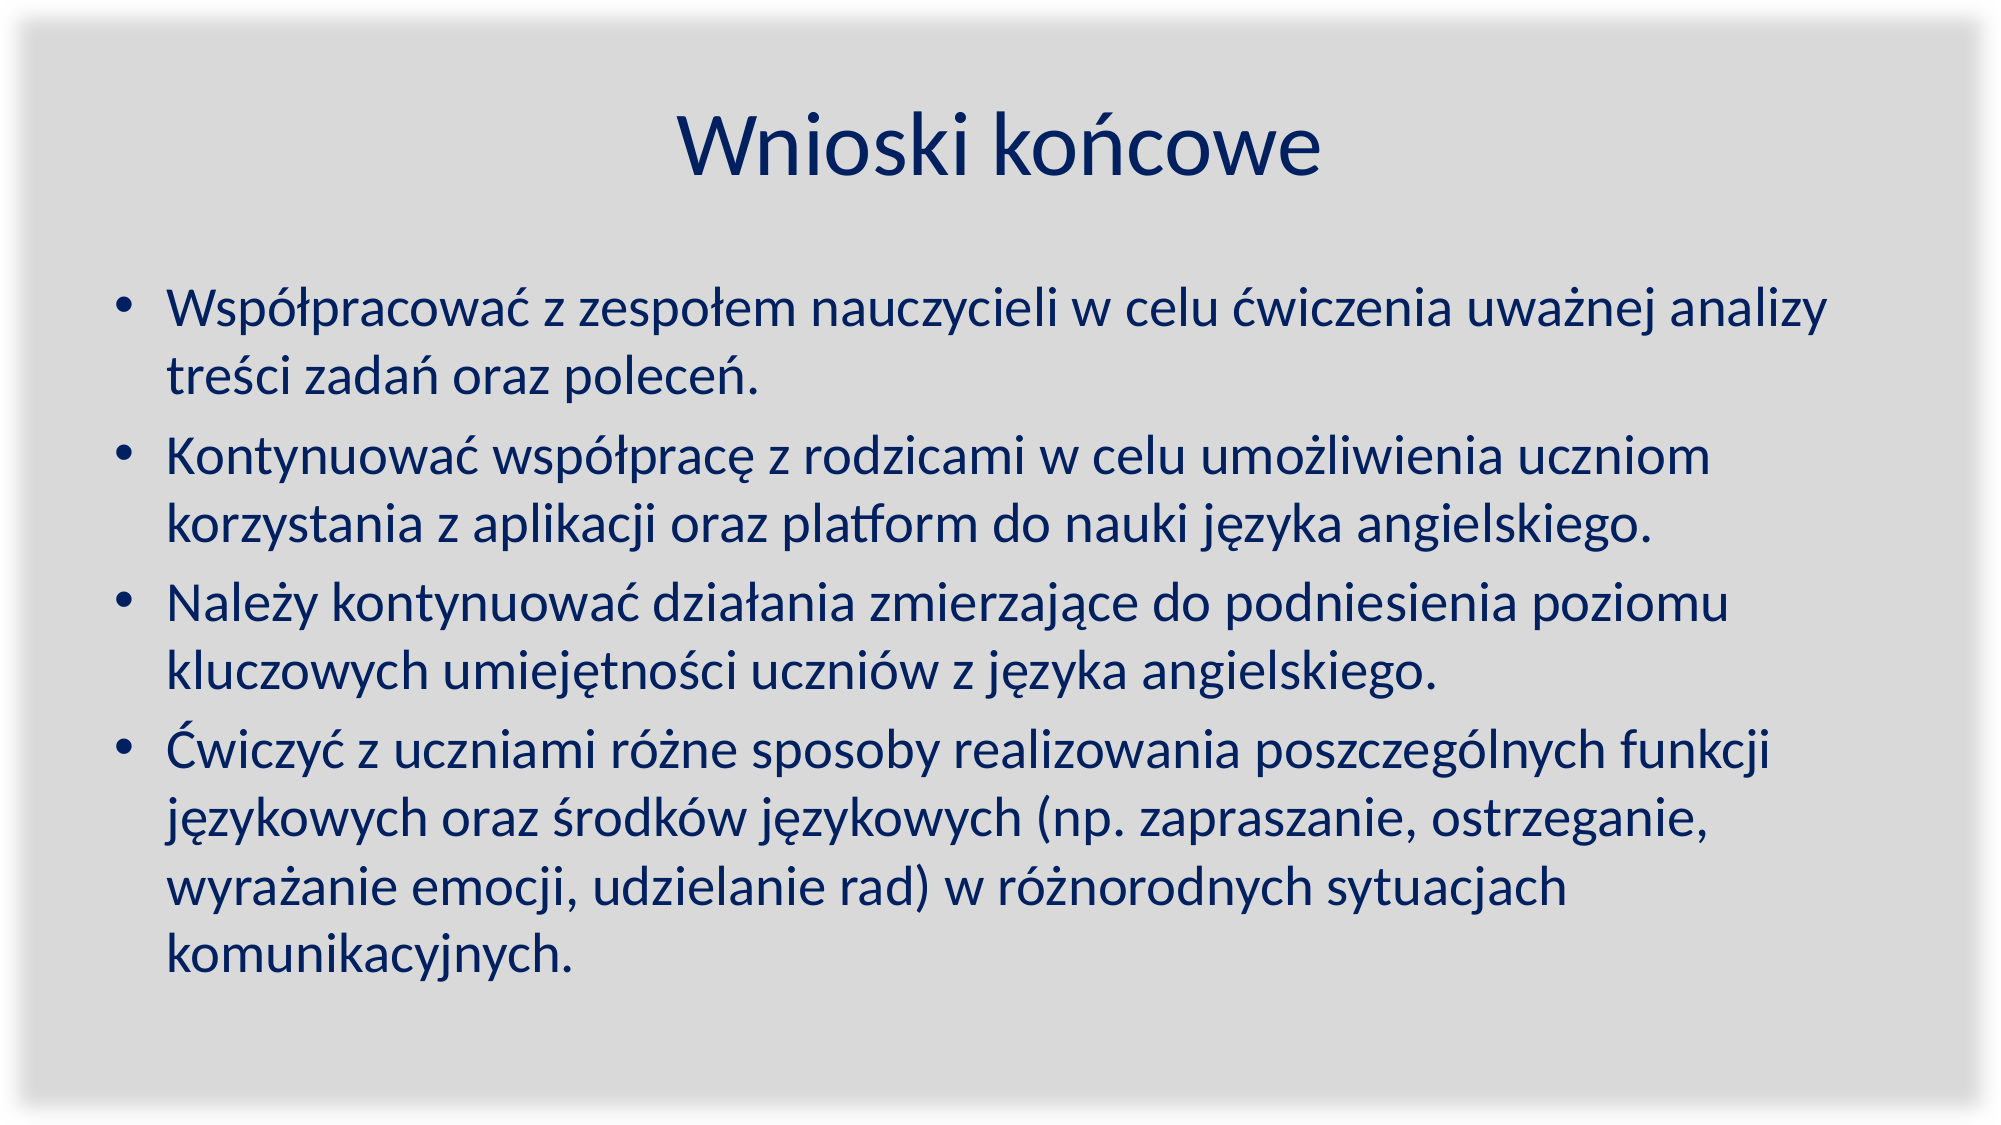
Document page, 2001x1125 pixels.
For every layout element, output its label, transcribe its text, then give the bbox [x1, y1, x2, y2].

title Wnioski końcowe [99, 45, 1900, 233]
list Współpracować z zespołem nauczycieli w celu ćwiczenia uważnej analizy treści zadań oraz poleceń. Kontynuować współpracę z rodzicami w celu umożliwienia uczniom korzystania z aplikacji oraz platform do nauki języka angielskiego. Należy kontynuować działania zmierzające do podniesienia poziomu kluczowych umiejętności uczniów z języka angielskiego. Ćwiczyć z uczniami różne sposoby realizowania poszczególnych funkcji językowych oraz środków językowych (np. zapraszanie, ostrzeganie, wyrażanie emocji, udzielanie rad) w różnorodnych sytuacjach komunikacyjnych. [99, 262, 1900, 1005]
